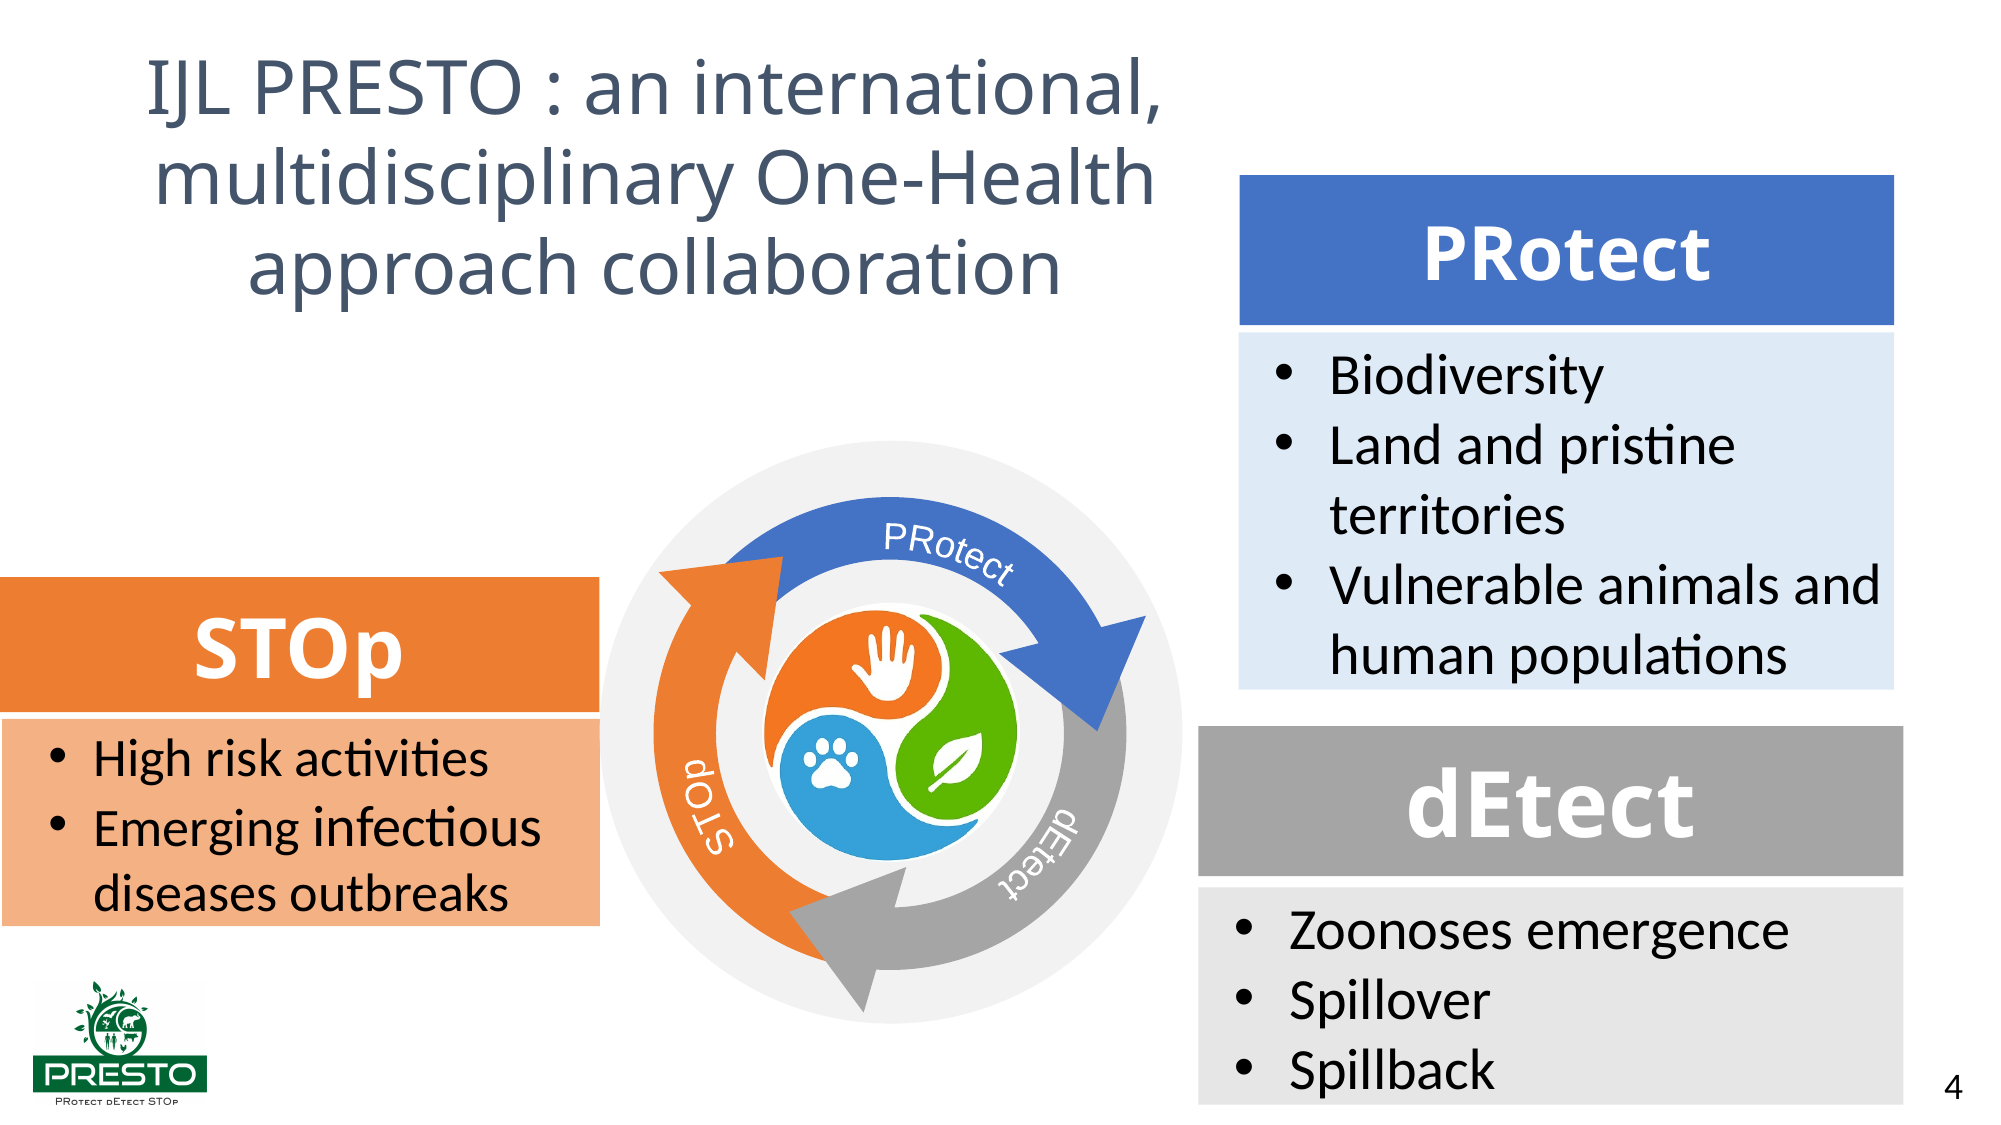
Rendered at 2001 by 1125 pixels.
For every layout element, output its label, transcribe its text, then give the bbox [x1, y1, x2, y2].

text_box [0, 577, 599, 928]
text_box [1238, 175, 1895, 692]
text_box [599, 440, 1183, 1024]
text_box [1198, 726, 1904, 1106]
text_box 4 [1929, 1054, 1972, 1115]
text_box IJL PRESTO : an international, multidisciplinary One-Health approach collaboration [73, 32, 1239, 318]
picture [33, 981, 207, 1105]
